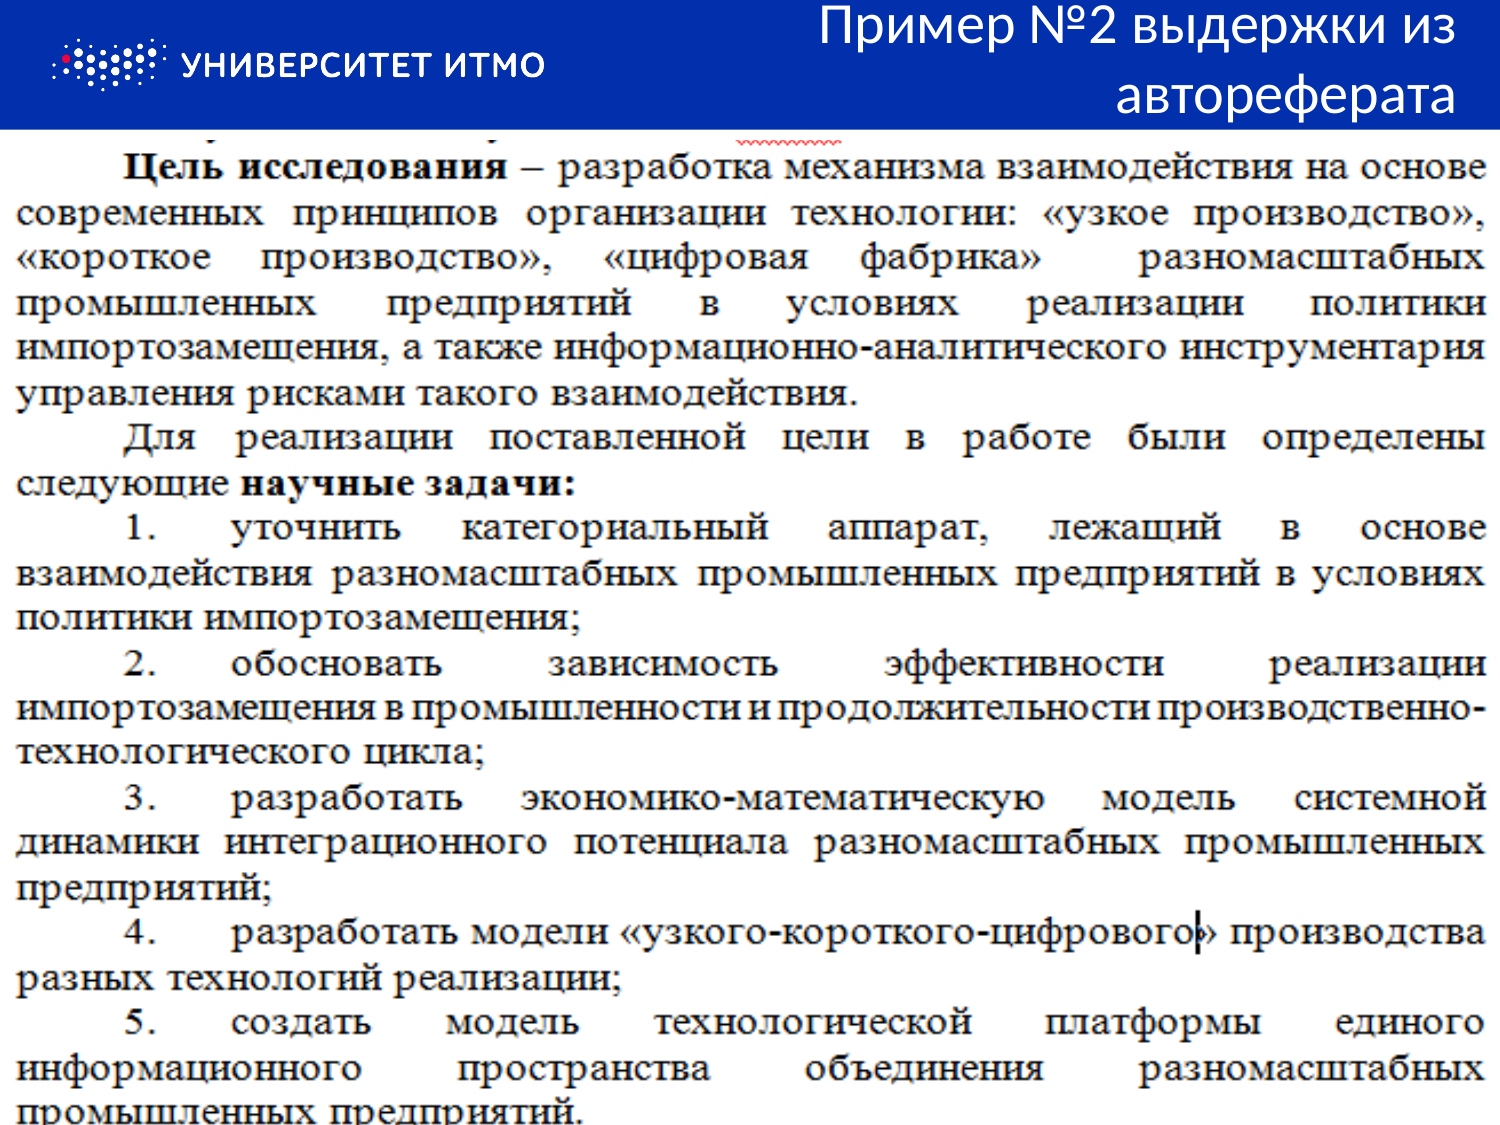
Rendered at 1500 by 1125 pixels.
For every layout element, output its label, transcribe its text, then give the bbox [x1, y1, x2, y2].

picture [0, 0, 596, 130]
footer Пример №2 выдержки из автореферата [459, 0, 1473, 112]
picture [0, 140, 1500, 1125]
